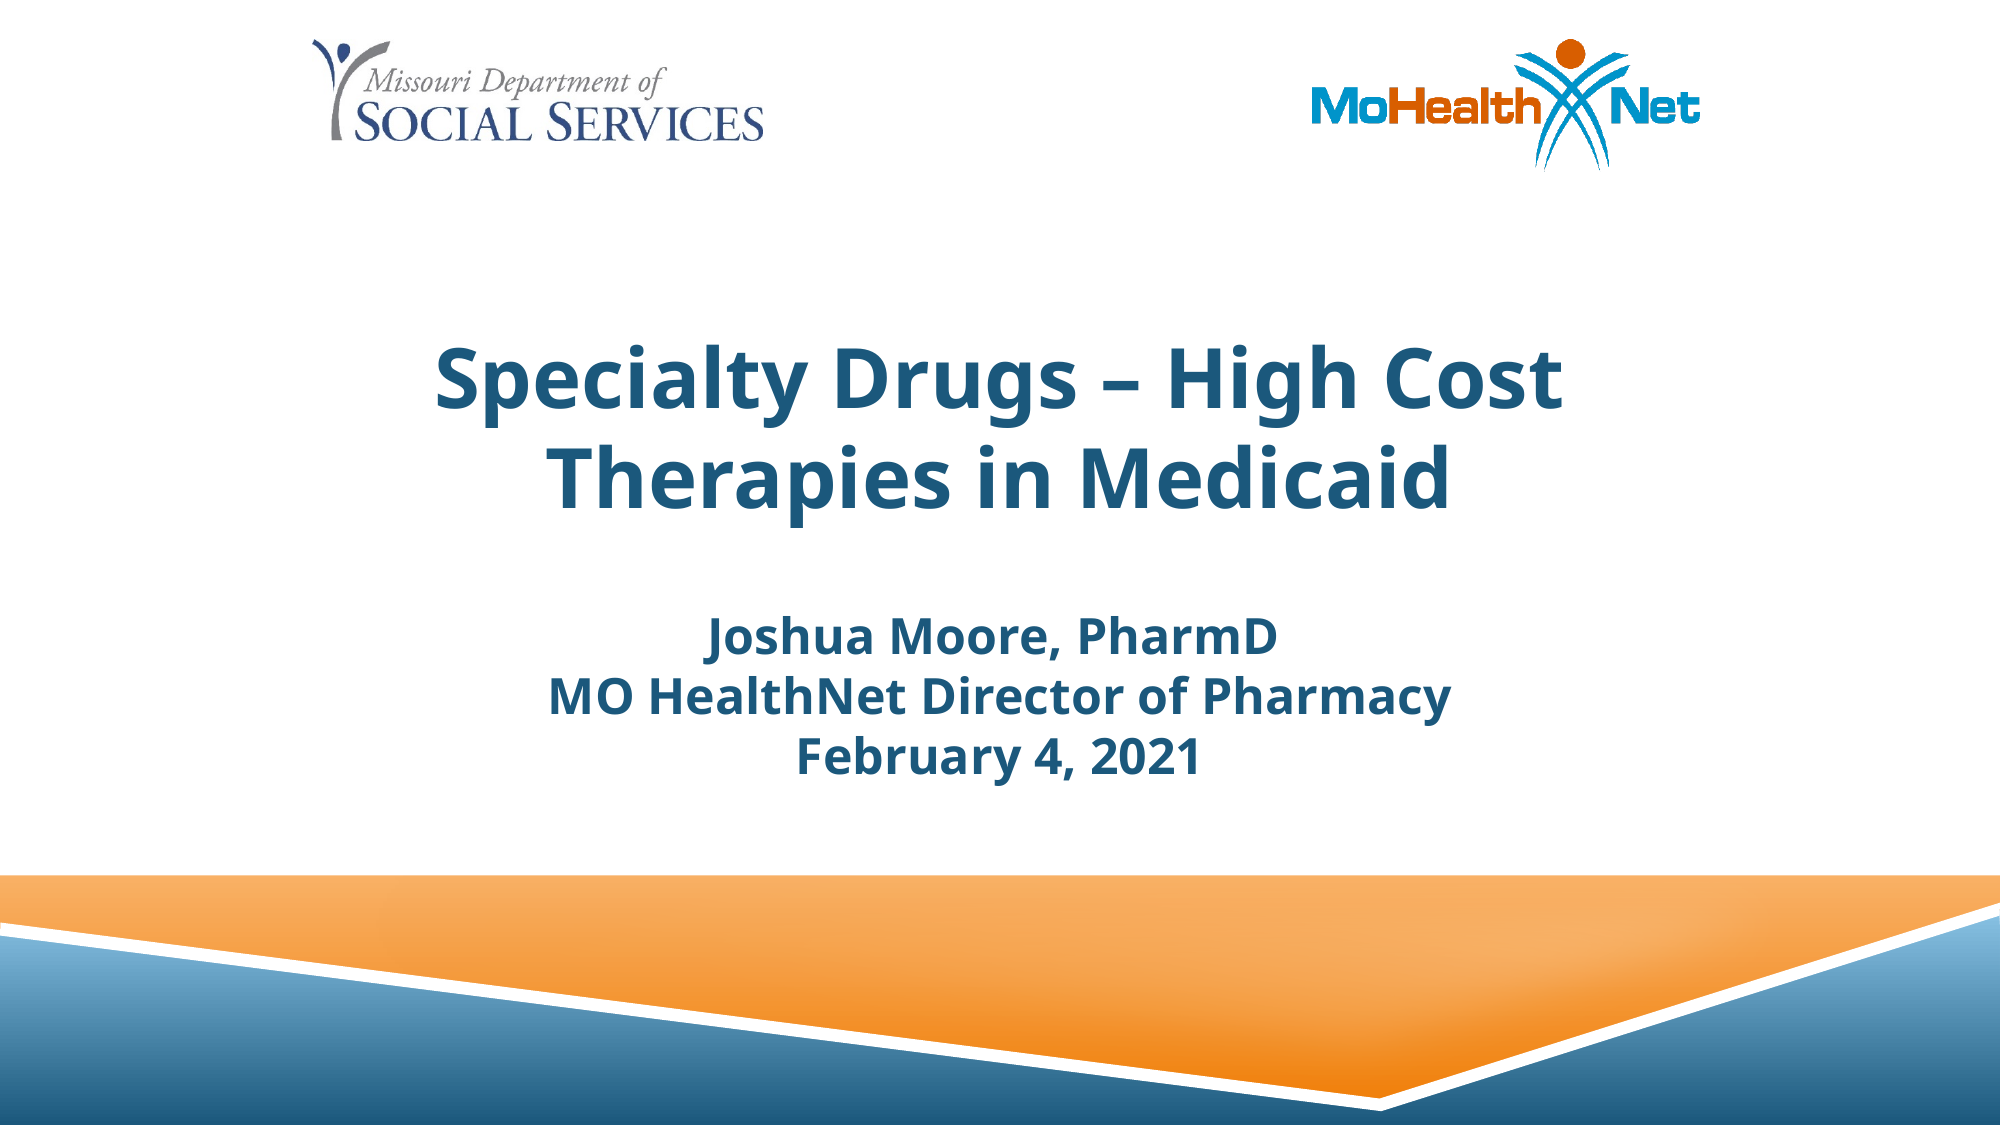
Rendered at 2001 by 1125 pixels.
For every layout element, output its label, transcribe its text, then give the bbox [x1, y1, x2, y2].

title Specialty Drugs – High Cost Therapies in Medicaid Joshua Moore, PharmD MO HealthNet Director of Pharmacy February 4, 2021 [300, 262, 1700, 793]
picture [1312, 39, 1701, 172]
picture [312, 39, 763, 142]
